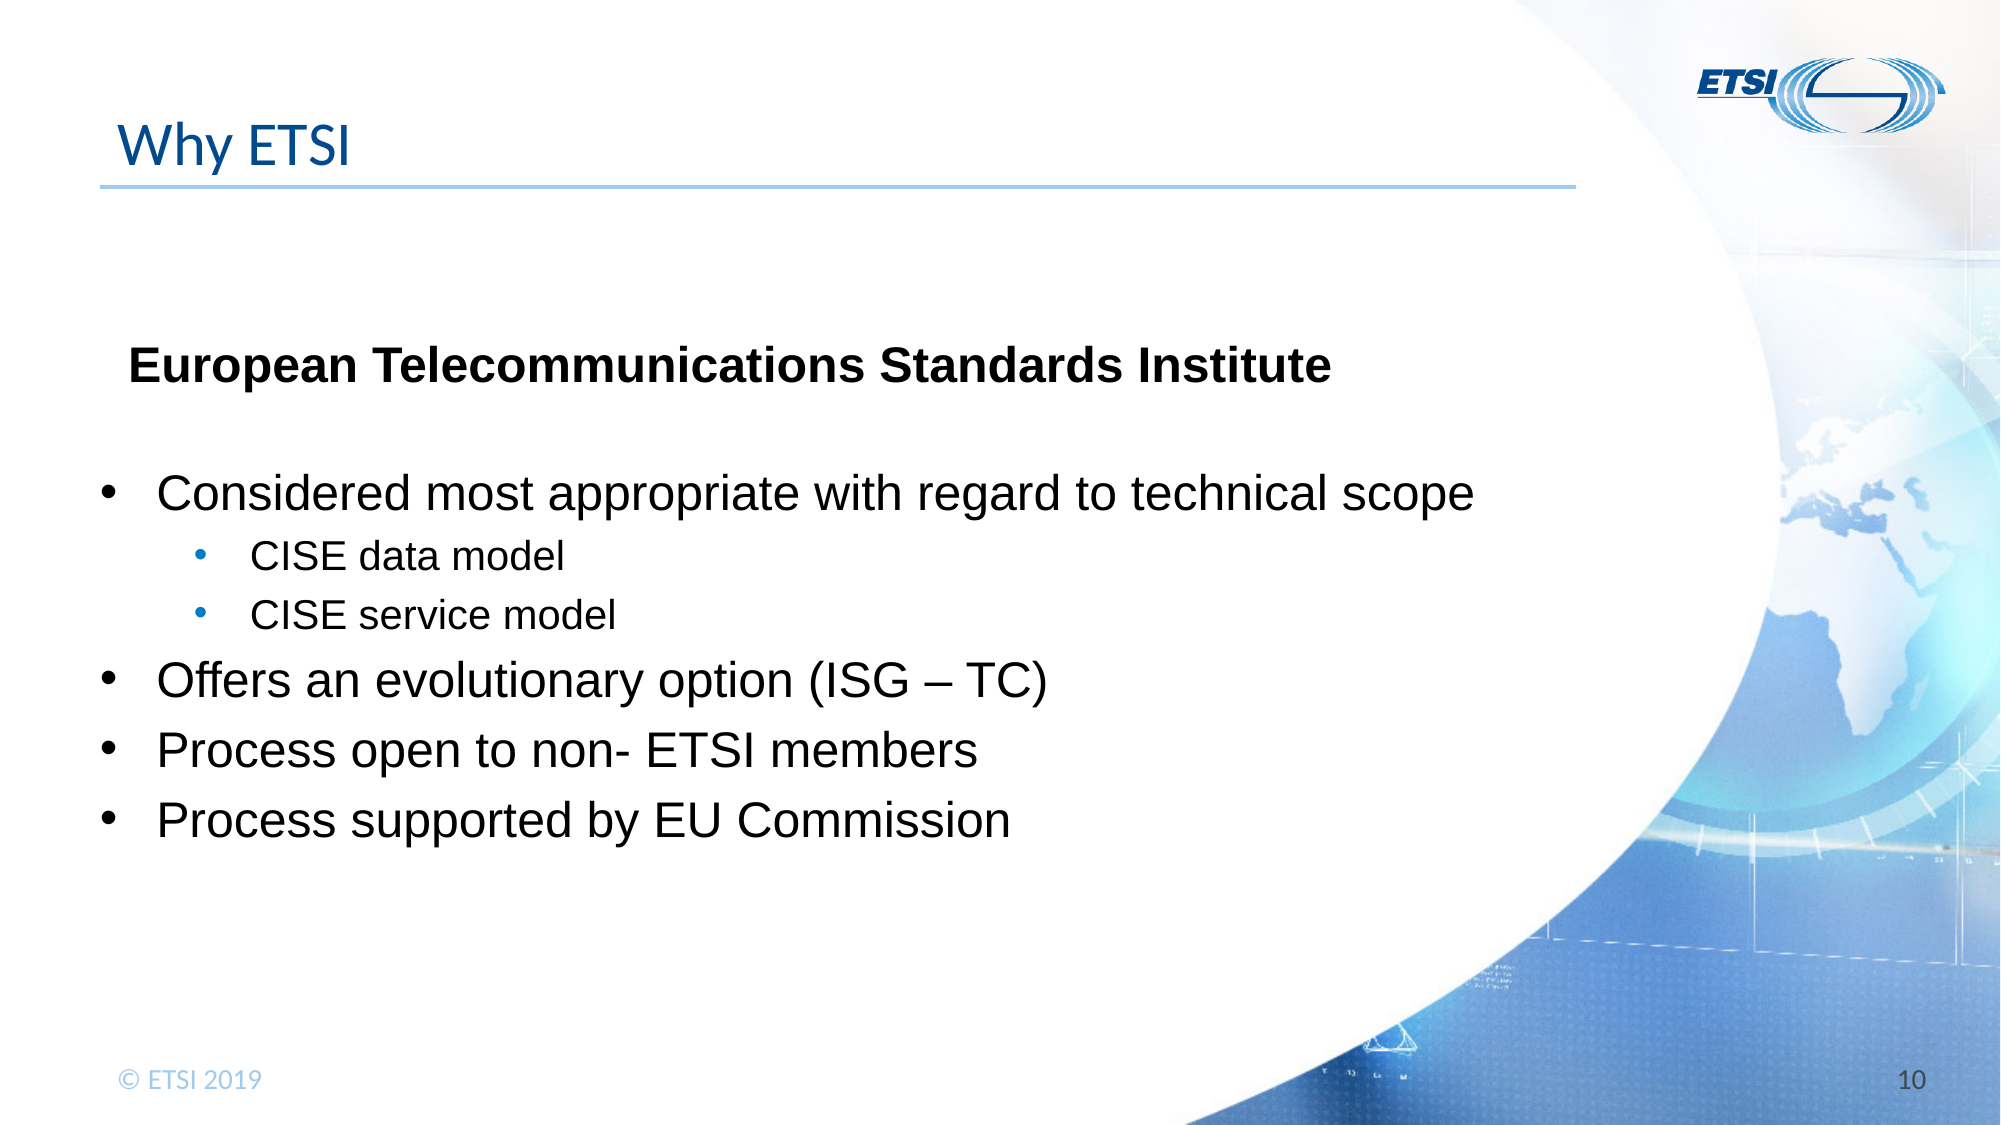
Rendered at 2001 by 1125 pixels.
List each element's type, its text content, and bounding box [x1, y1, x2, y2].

picture [0, 0, 2001, 1125]
title Why ETSI [100, 45, 1577, 188]
list European Telecommunications Standards Institute Considered most appropriate with regard to technical scope CISE data model CISE service model Offers an evolutionary option (ISG – TC) Process open to non- ETSI members Process supported by EU Commission [100, 262, 1577, 988]
